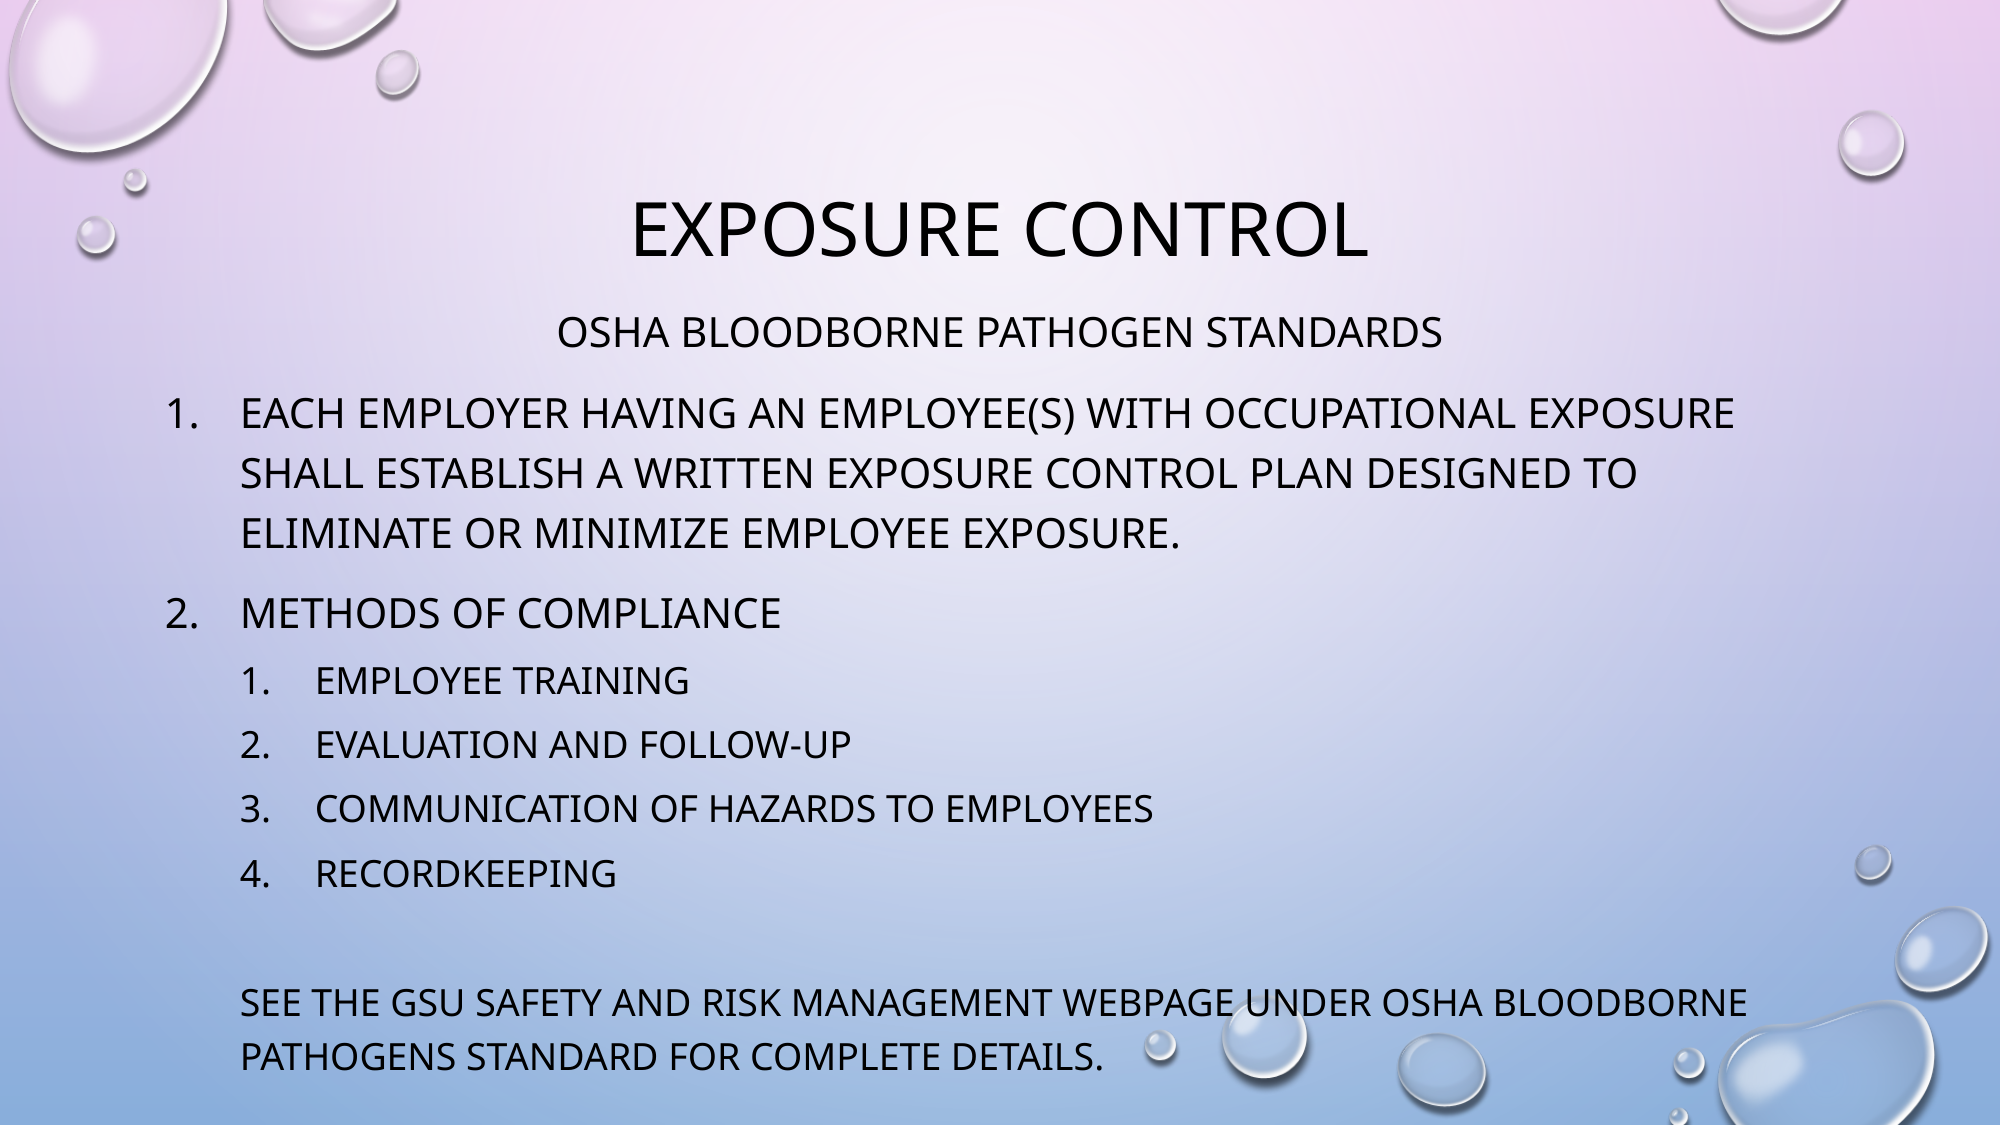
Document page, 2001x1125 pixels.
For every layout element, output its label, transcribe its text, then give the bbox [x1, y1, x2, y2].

list OSHA BLOODBORNE PATHOGEN STANDARDS Each employer having an employee(s) with occupational exposure shall establish a written Exposure Control Plan designed to eliminate or minimize employee exposure. Methods of Compliance Employee Training Evaluation and Follow-up Communication of Hazards to Employees Recordkeeping See the GSU safety and Risk Management webpage under OSHA Bloodborne Pathogens Standard for complete details. [149, 288, 1850, 1100]
title EXPOSURE CONTROL [149, 101, 1851, 364]
picture [0, 0, 2000, 1125]
